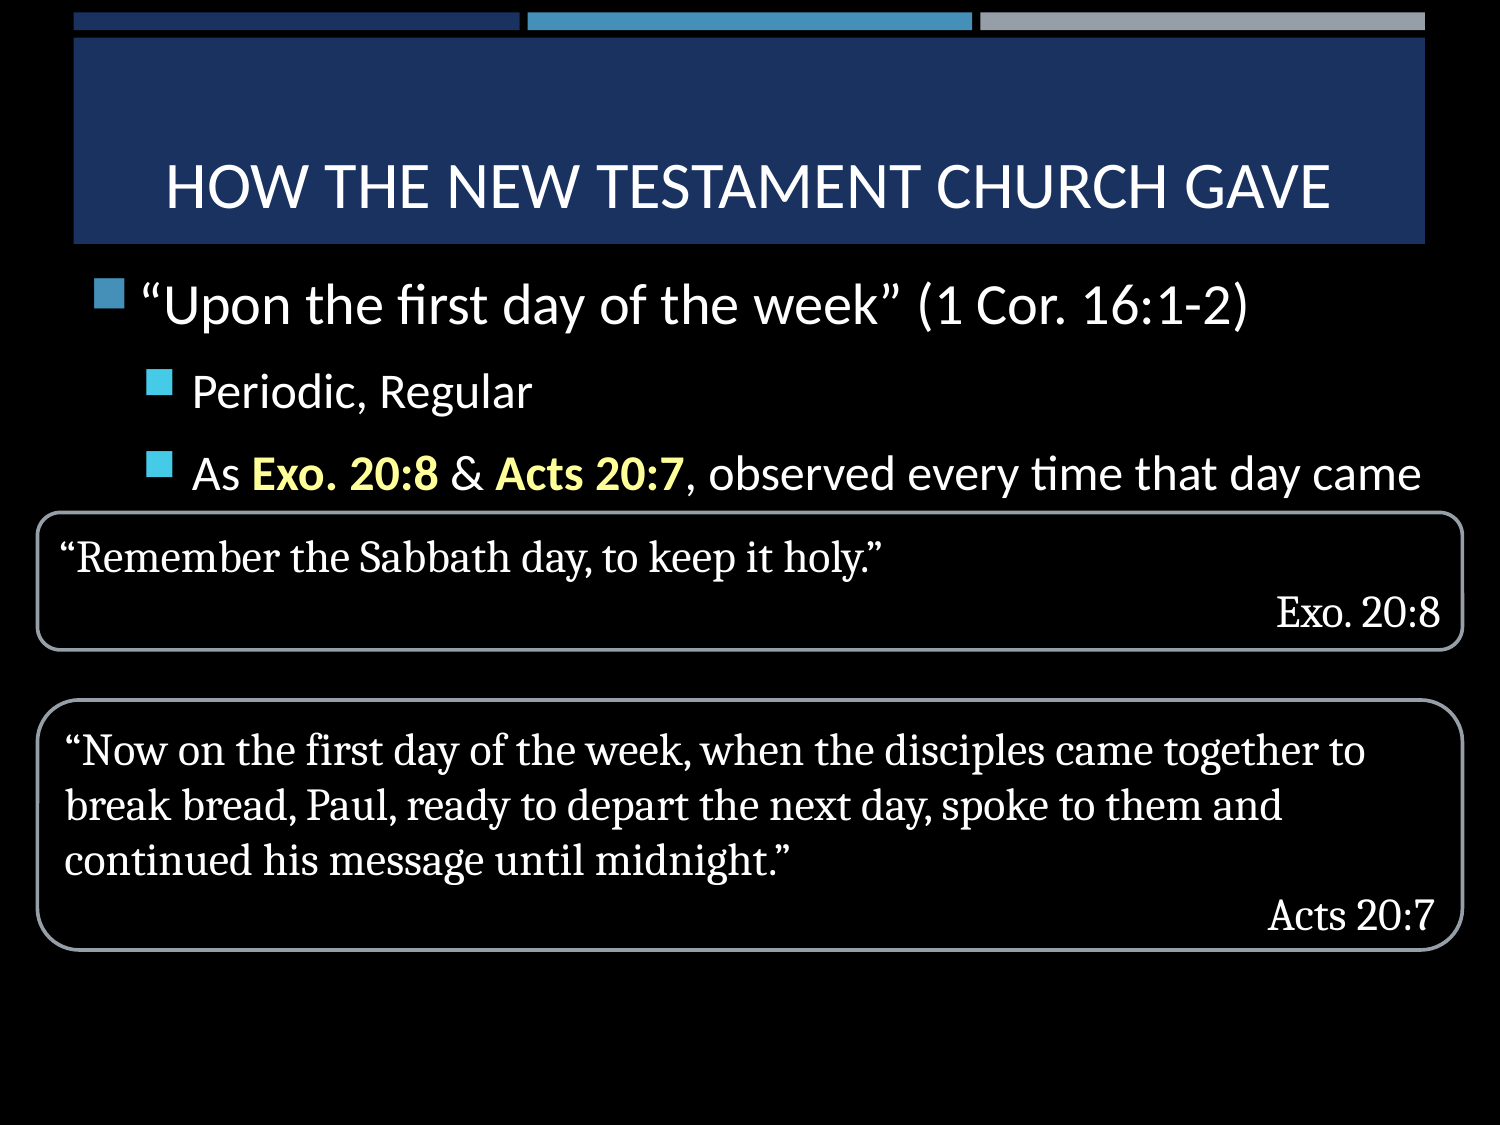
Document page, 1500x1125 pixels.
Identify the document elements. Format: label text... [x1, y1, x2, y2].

list “Upon the first day of the week” (1 Cor. 16:1-2) Periodic, Regular As Exo. 20:8 & Acts 20:7, observed every time that day came [73, 258, 1500, 1125]
title How the new testament church gave [73, 51, 1425, 230]
text_box “Remember the Sabbath day, to keep it holy.” Exo. 20:8 [35, 510, 1465, 652]
text_box “Now on the first day of the week, when the disciples came together to break bread, Paul, ready to depart the next day, spoke to them and continued his message until midnight.” Acts 20:7 [35, 698, 1465, 952]
